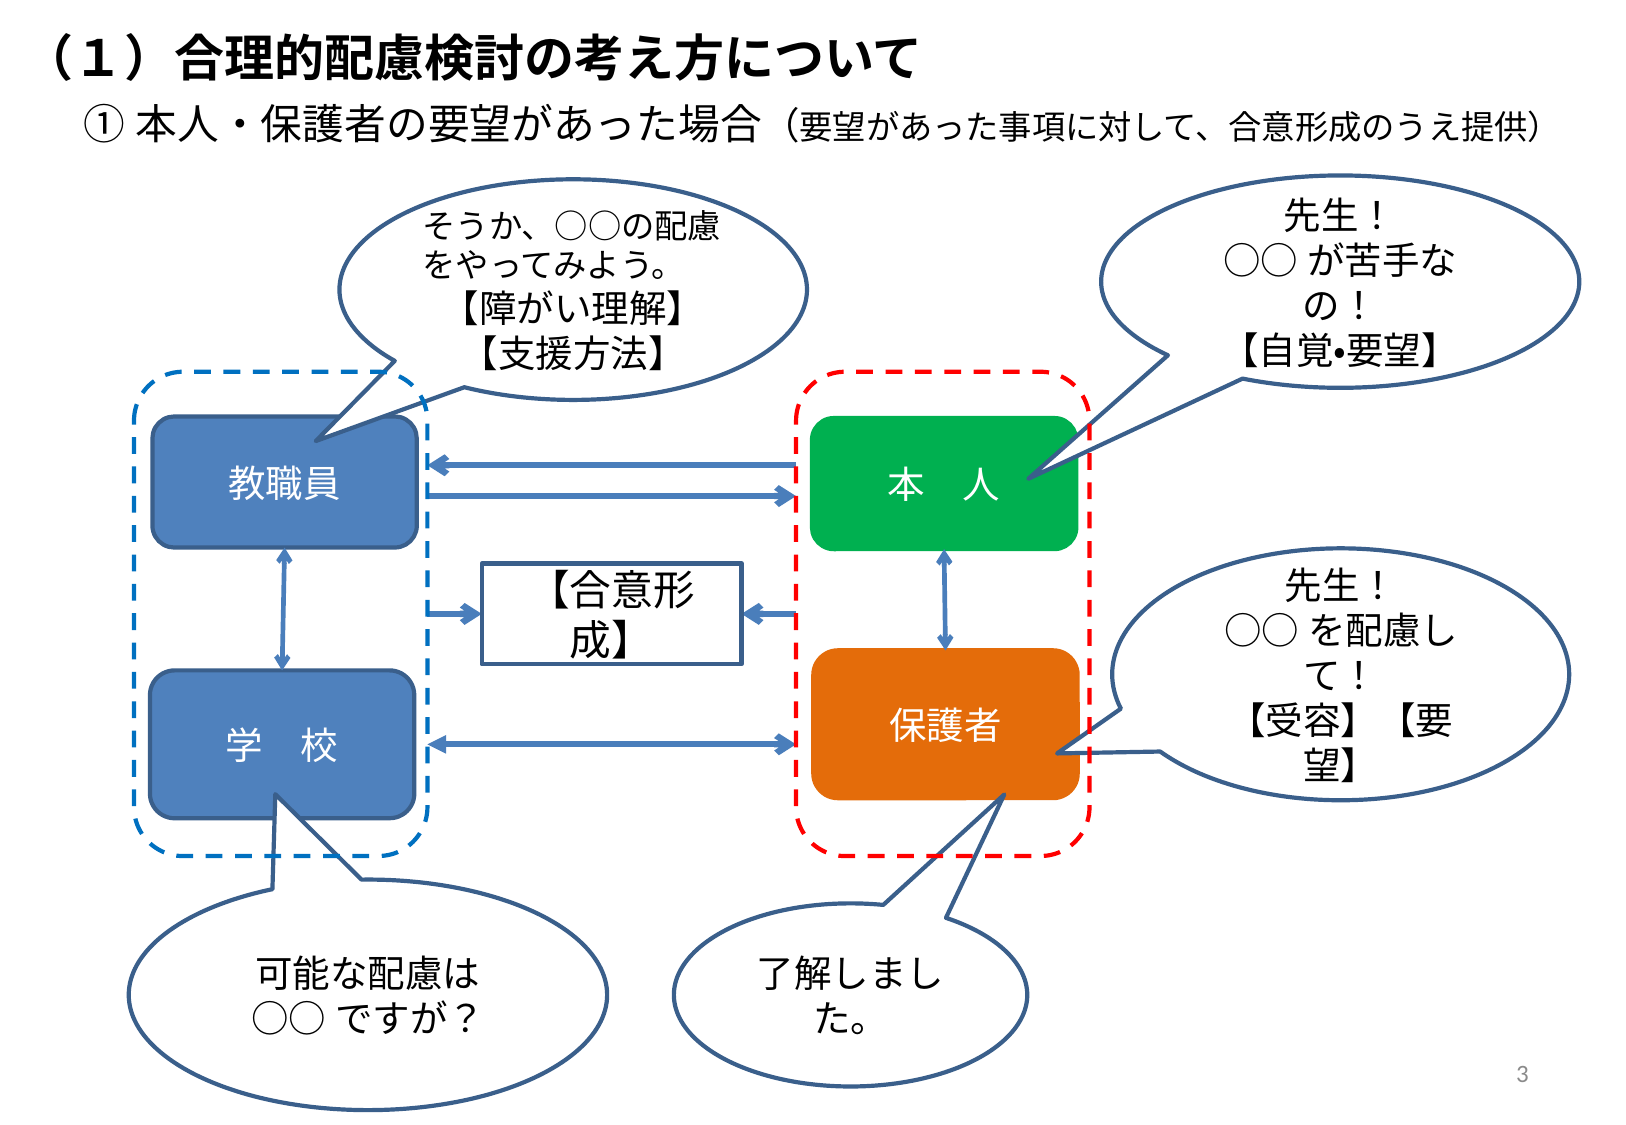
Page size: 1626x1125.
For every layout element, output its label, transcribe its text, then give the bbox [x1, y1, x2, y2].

table_cell ・山村地域に居住し、片道約20kmを保護者の自家用車で通学している。 [278, 550, 287, 675]
text_box 先生！ ○○が苦手なの！ 【自覚・要望】 [1090, 173, 1582, 453]
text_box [281, 547, 285, 671]
table_cell [940, 553, 948, 654]
text_box そうか、○○の配慮をやってみよう。 【障がい理解】 【支援方法】 [337, 177, 810, 403]
text_box 先生！ ○○を配慮して！ 【受容】【要望】 [1090, 546, 1572, 803]
text_box 可能な配慮は ○○ですが？ [126, 857, 610, 1113]
text_box （１）合理的配慮検討の考え方について [9, 19, 1593, 94]
text_box [793, 369, 1092, 859]
slide_number 3 [1164, 1042, 1544, 1103]
text_box ①本人・保護者の要望があった場合（要望があった事項に対して、合意形成のうえ提供） [69, 90, 1625, 155]
text_box 了解しました。 [671, 857, 1030, 1089]
text_box 【合意形成】 [480, 561, 744, 666]
text_box [131, 369, 430, 859]
